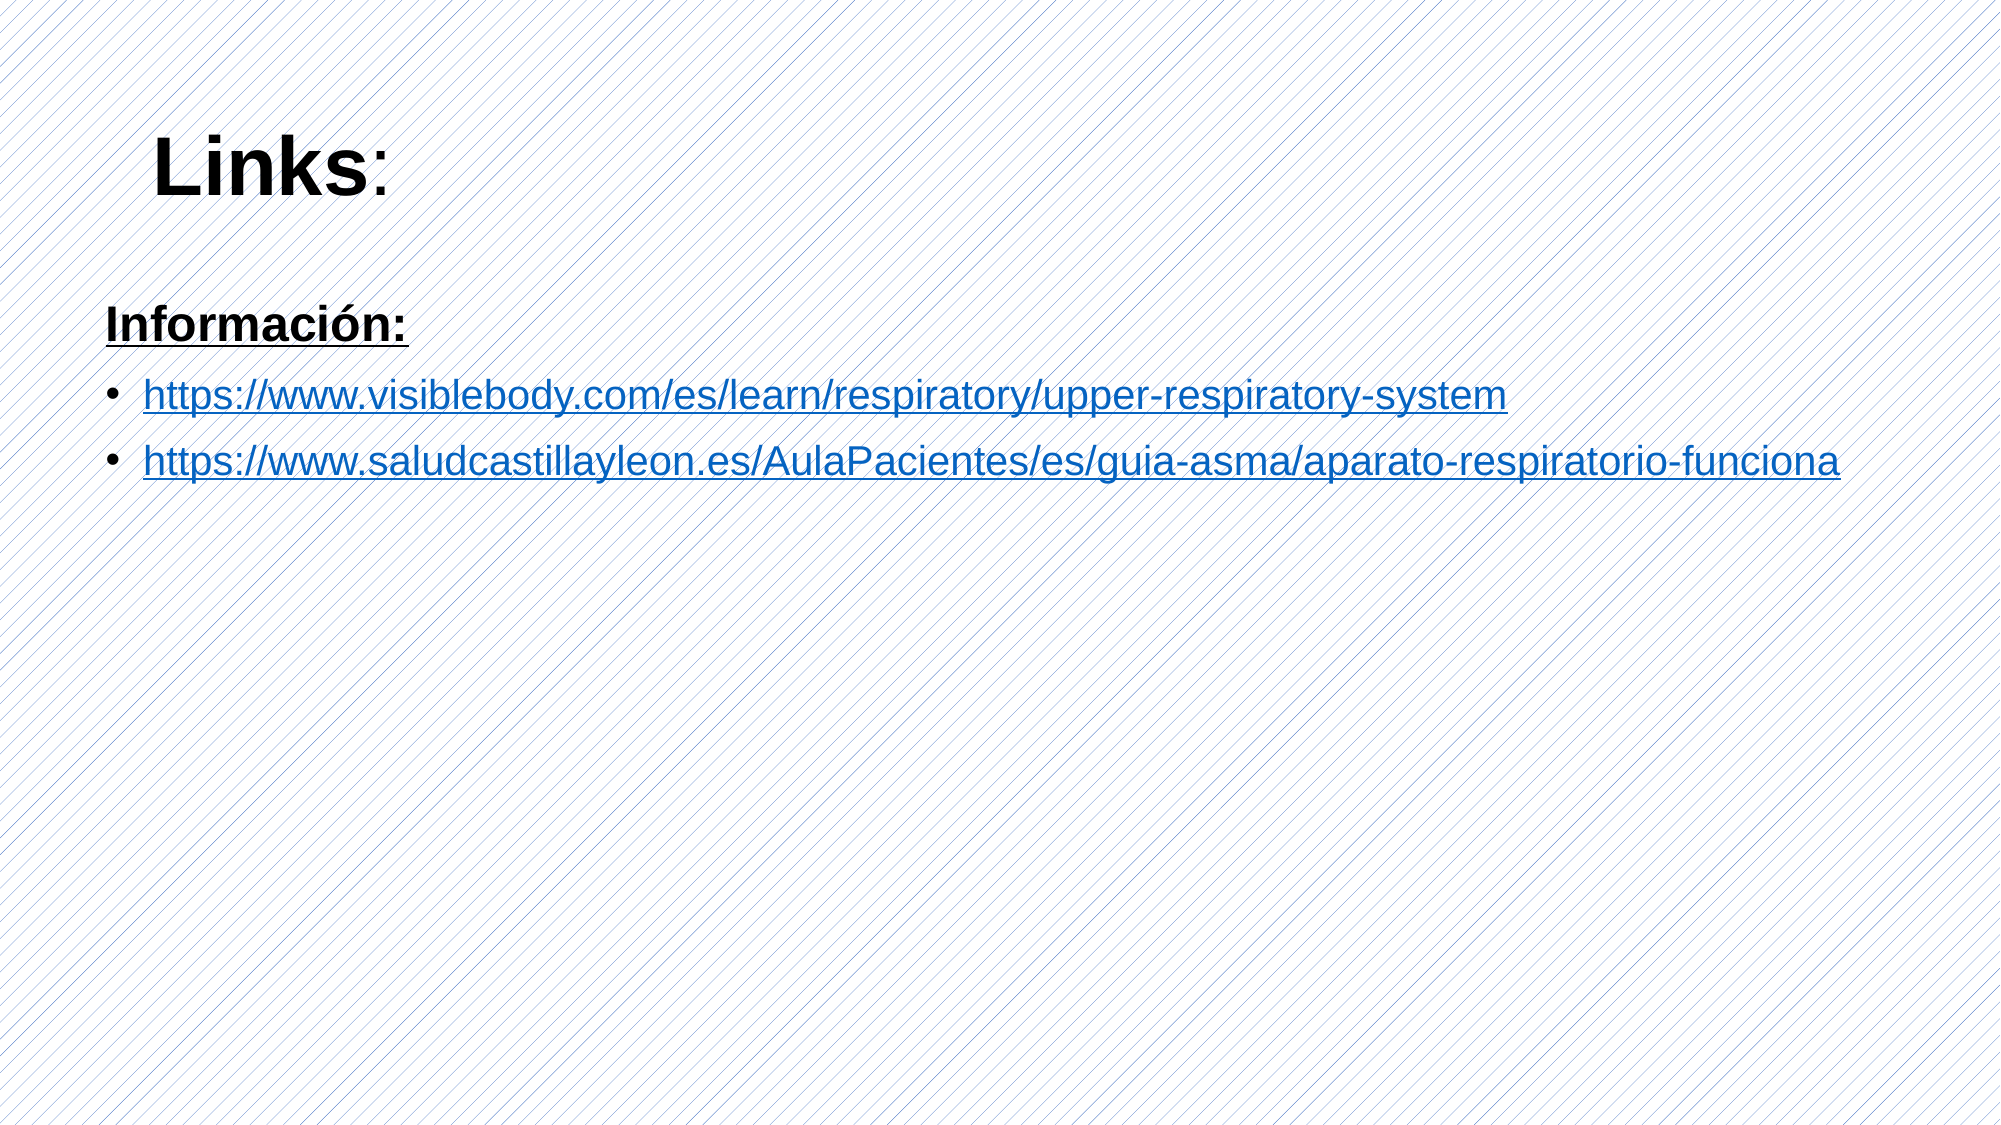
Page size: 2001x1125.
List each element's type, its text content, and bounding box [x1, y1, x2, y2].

title Links: [137, 59, 1863, 278]
list Información: https://www.visiblebody.com/es/learn/respiratory/upper-respiratory-system https://www.saludcastillayleon.es/AulaPacientes/es/guia-asma/aparato-respiratorio-funciona [90, 291, 1876, 1078]
